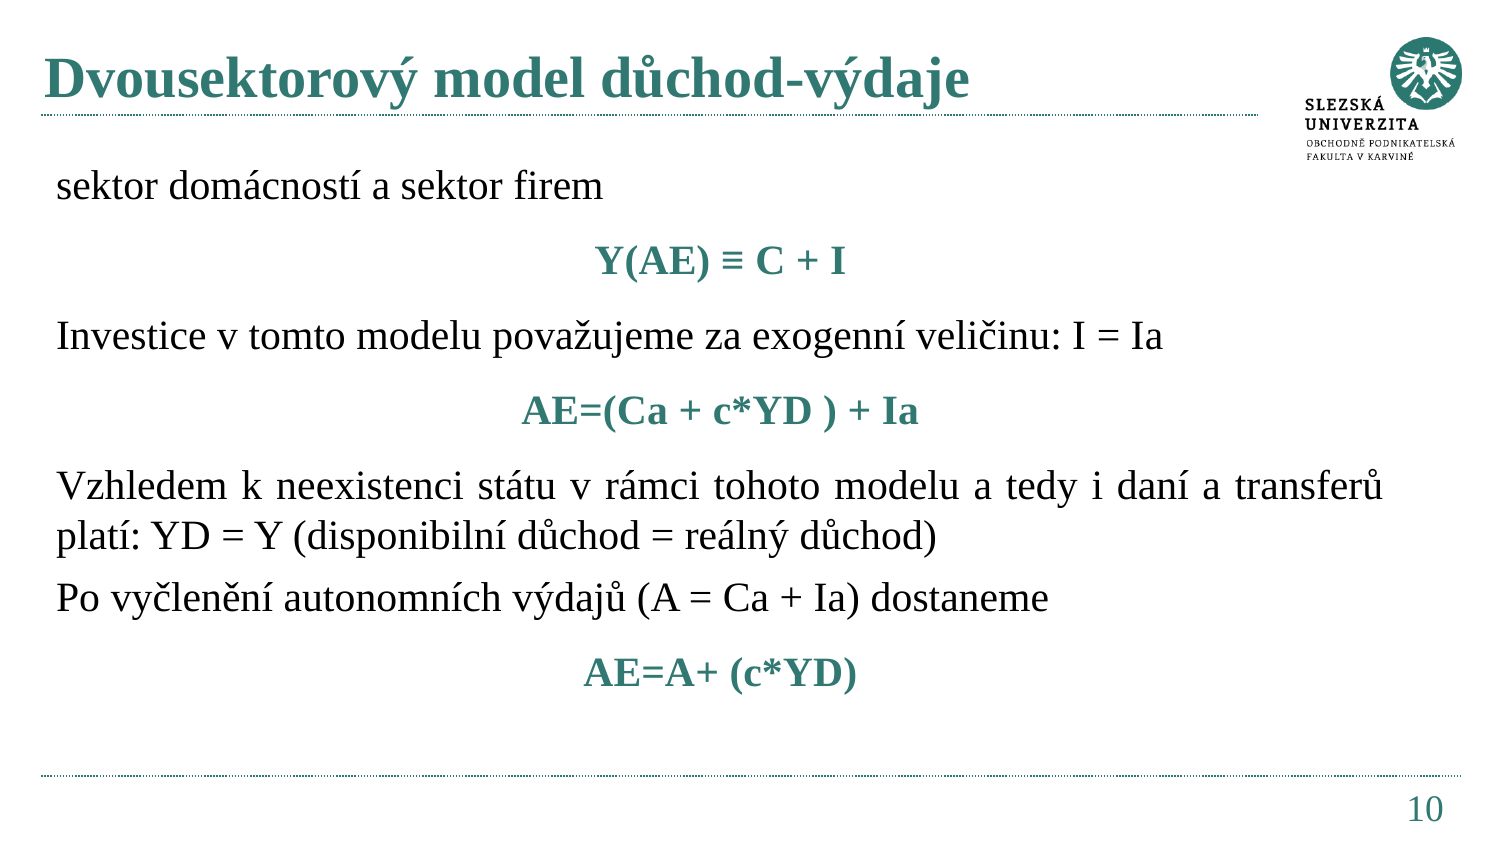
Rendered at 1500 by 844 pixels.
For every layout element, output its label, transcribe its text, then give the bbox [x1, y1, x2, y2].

list sektor domácností a sektor firem Y(AE) ≡ C + I Investice v tomto modelu považujeme za exogenní veličinu: I = Ia AE=(Ca + c*YD ) + Ia Vzhledem k neexistenci státu v rámci tohoto modelu a tedy i daní a transferů platí: YD = Y (disponibilní důchod = reálný důchod) Po vyčlenění autonomních výdajů (A = Ca + Ia) dostaneme AE=A+ (c*YD) [41, 150, 1400, 753]
slide_number 10 [1281, 776, 1459, 822]
title Dvousektorový model důchod-výdaje [29, 32, 1247, 116]
picture [1305, 37, 1462, 160]
